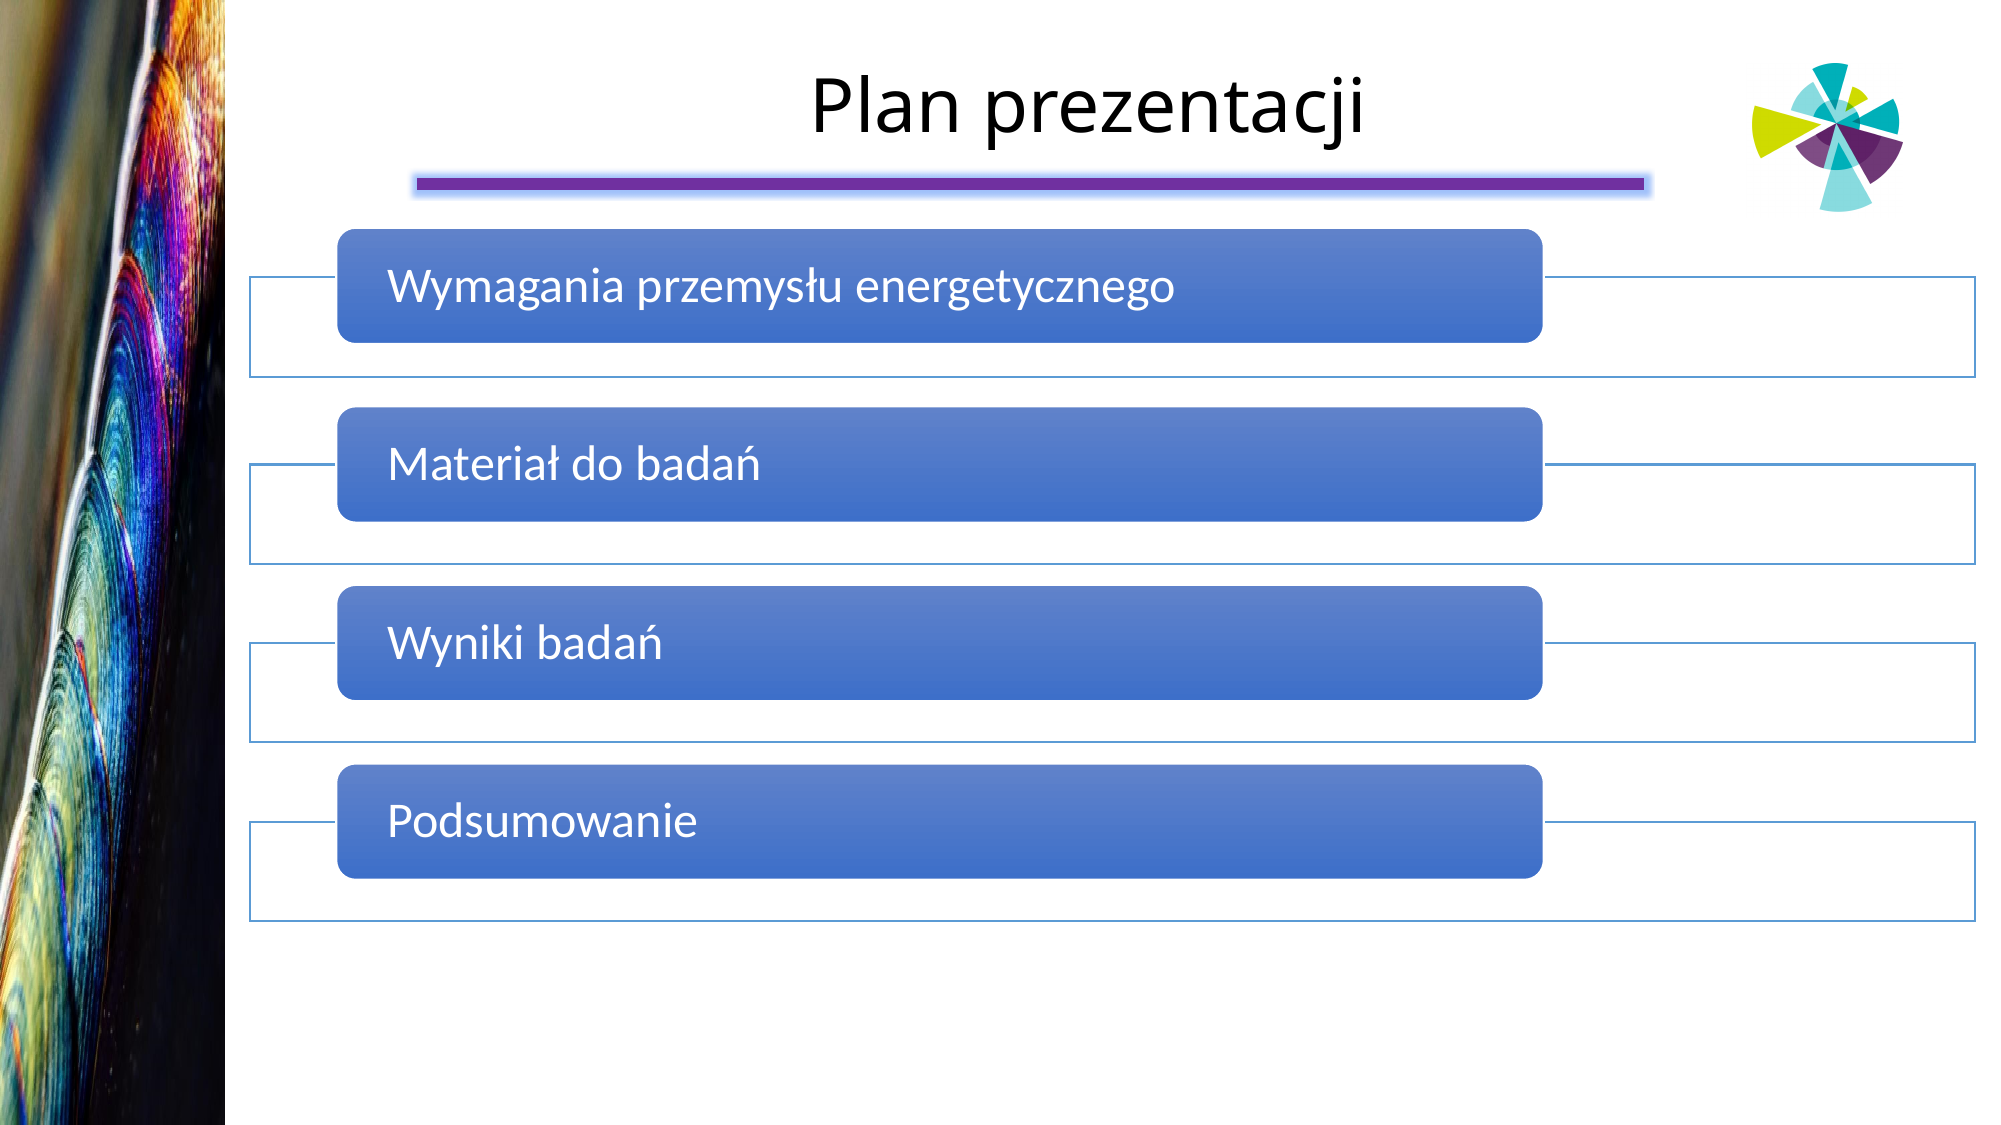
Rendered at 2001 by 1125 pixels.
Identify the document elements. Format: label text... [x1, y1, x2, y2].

text_box [249, 463, 1976, 565]
text_box [249, 821, 1976, 922]
text_box [249, 276, 1976, 378]
text_box Podsumowanie [335, 762, 1545, 881]
text_box Wymagania przemysłu energetycznego [335, 226, 1545, 346]
title Plan prezentacji [314, 0, 1863, 218]
text_box [417, 178, 1644, 190]
picture [1746, 63, 1903, 218]
text_box Wyniki badań [335, 583, 1545, 703]
text_box [249, 642, 1976, 743]
text_box Materiał do badań [335, 405, 1545, 524]
picture [0, 0, 225, 1125]
